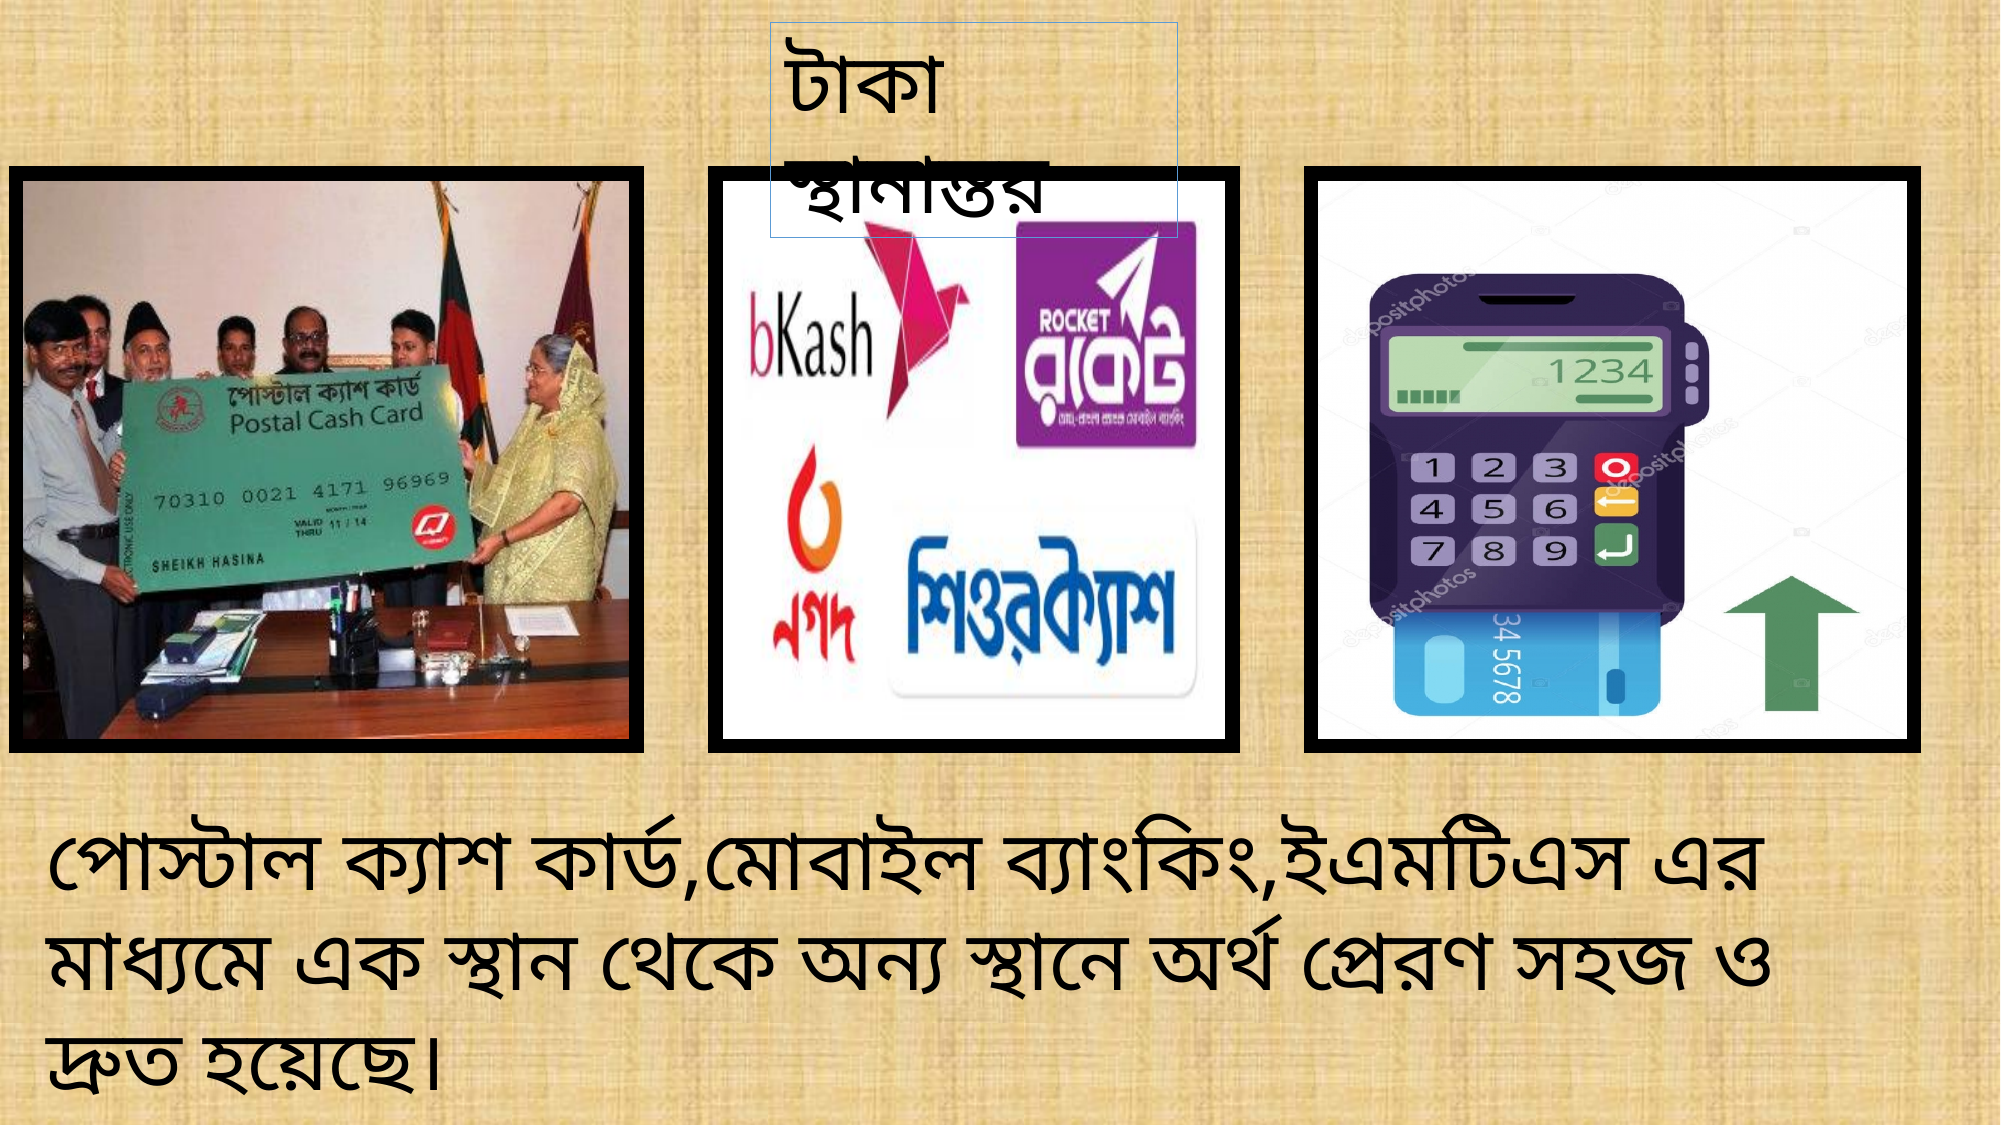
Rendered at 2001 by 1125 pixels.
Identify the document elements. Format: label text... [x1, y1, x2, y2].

text_box পোস্টাল ক্যাশ কার্ড,মোবাইল ব্যাংকিং,ইএমটিএস এর মাধ্যমে এক স্থান থেকে অন্য স্থানে অর্থ প্রেরণ সহজ ও দ্রুত হয়েছে। [31, 800, 1916, 1115]
text_box টাকা স্থানান্তর [770, 22, 1178, 180]
picture [0, 0, 2001, 1125]
